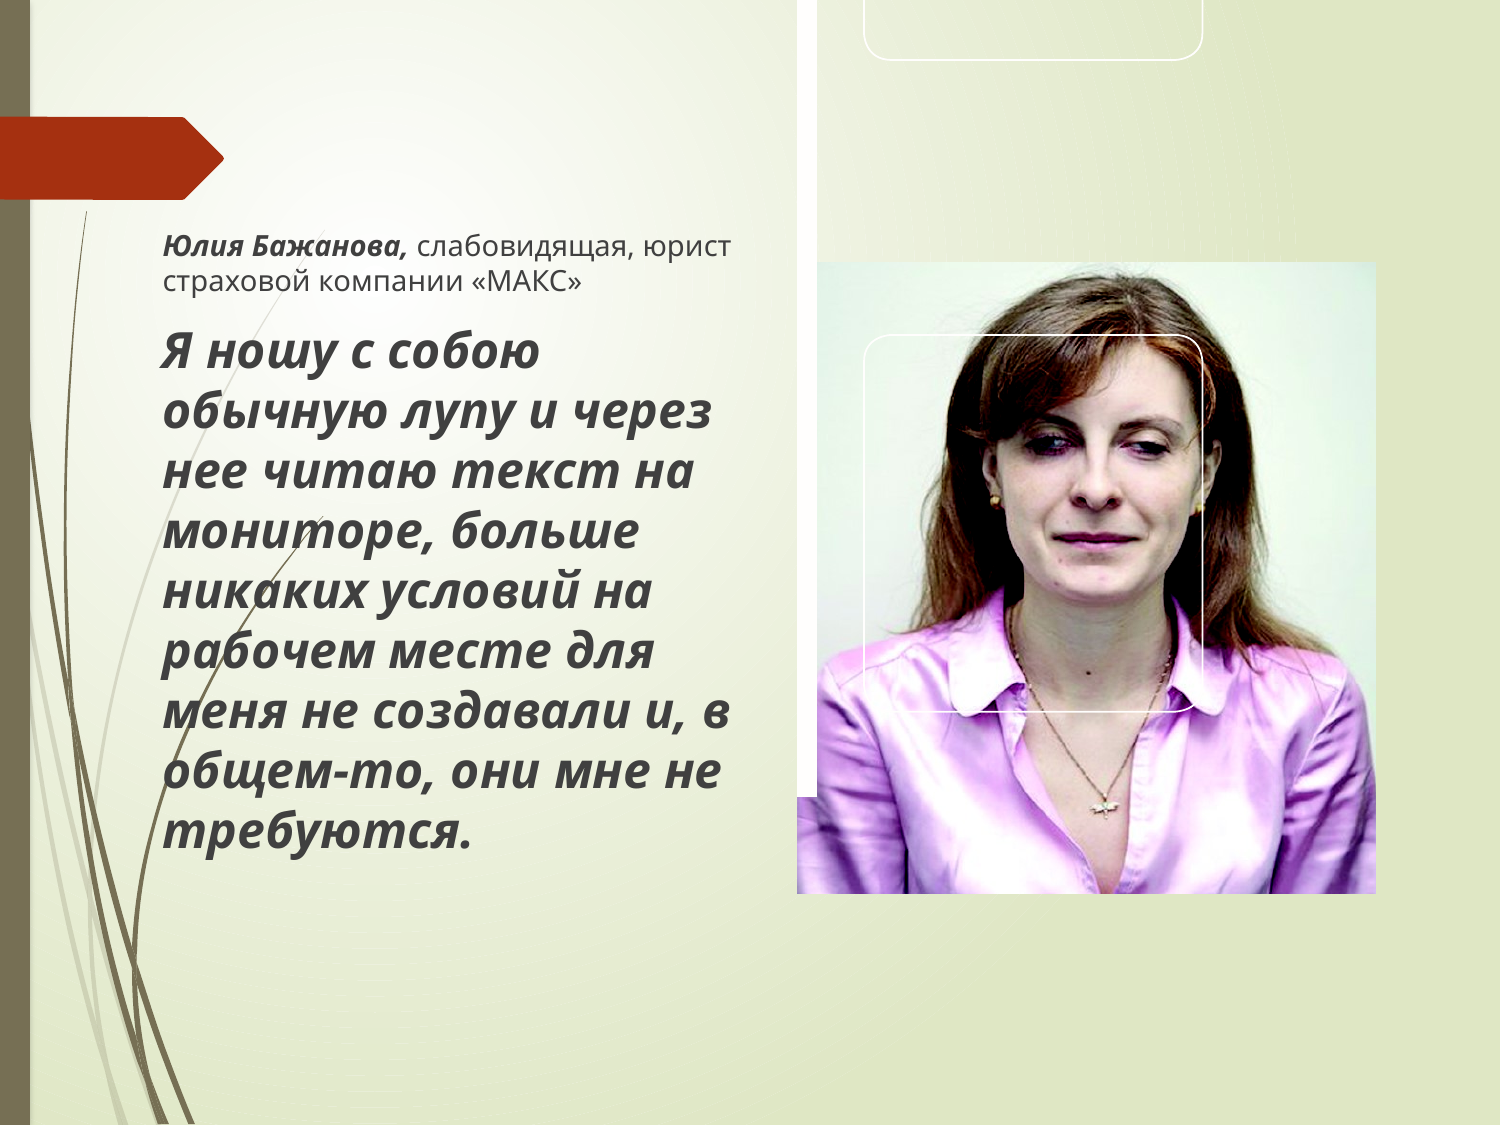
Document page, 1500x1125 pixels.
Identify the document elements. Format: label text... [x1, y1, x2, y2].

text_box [796, 0, 1377, 894]
list Юлия Бажанова, слабовидящая, юрист страховой компании «МАКС» Я ношу с собою обычную лупу и через нее читаю текст на мониторе, больше никаких условий на рабочем месте для меня не создавали и, в общем-то, они мне не требуются. [147, 219, 750, 962]
